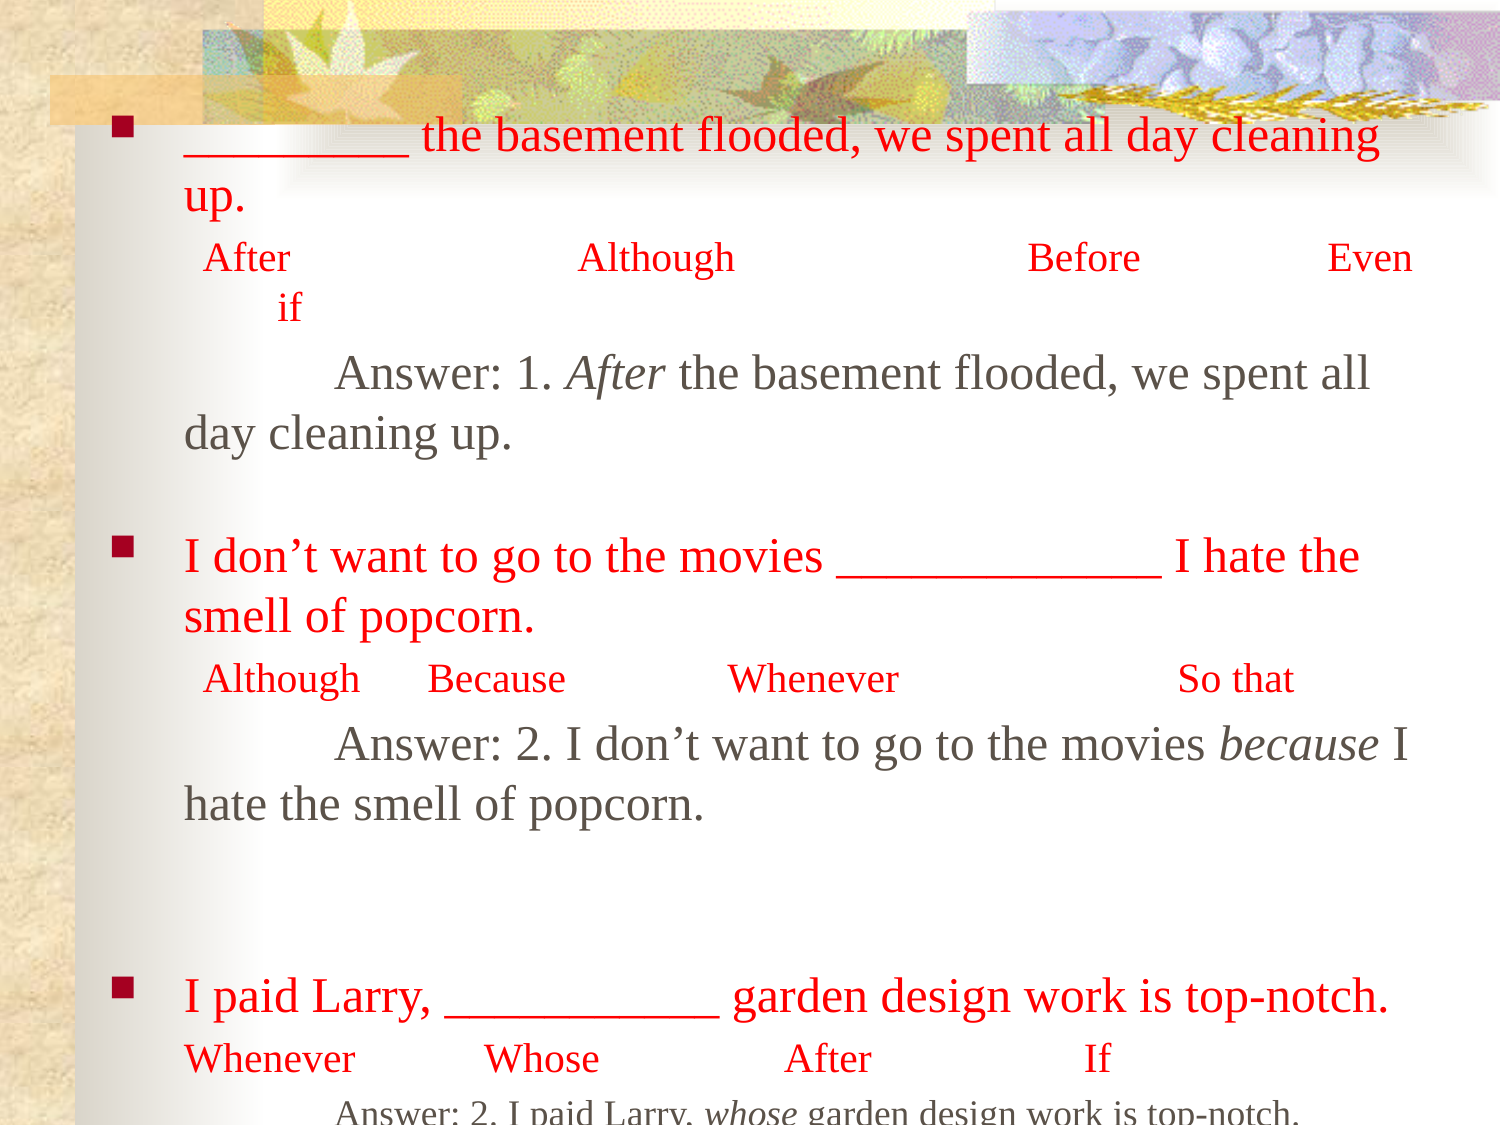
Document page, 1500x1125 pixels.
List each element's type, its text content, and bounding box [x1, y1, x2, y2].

picture [0, 0, 1500, 1125]
list _________ the basement flooded, we spent all day cleaning up. After Although Before Even if Answer: 1. After the basement flooded, we spent all day cleaning up. I don’t want to go to the movies ­­­_____________ I hate the smell of popcorn. Although Because Whenever So that Answer: 2. I don’t want to go to the movies because I hate the smell of popcorn. I paid Larry, ___________ garden design work is top-notch. Whenever Whose After If Answer: 2. I paid Larry, whose garden design work is top-notch. [93, 93, 1451, 1009]
